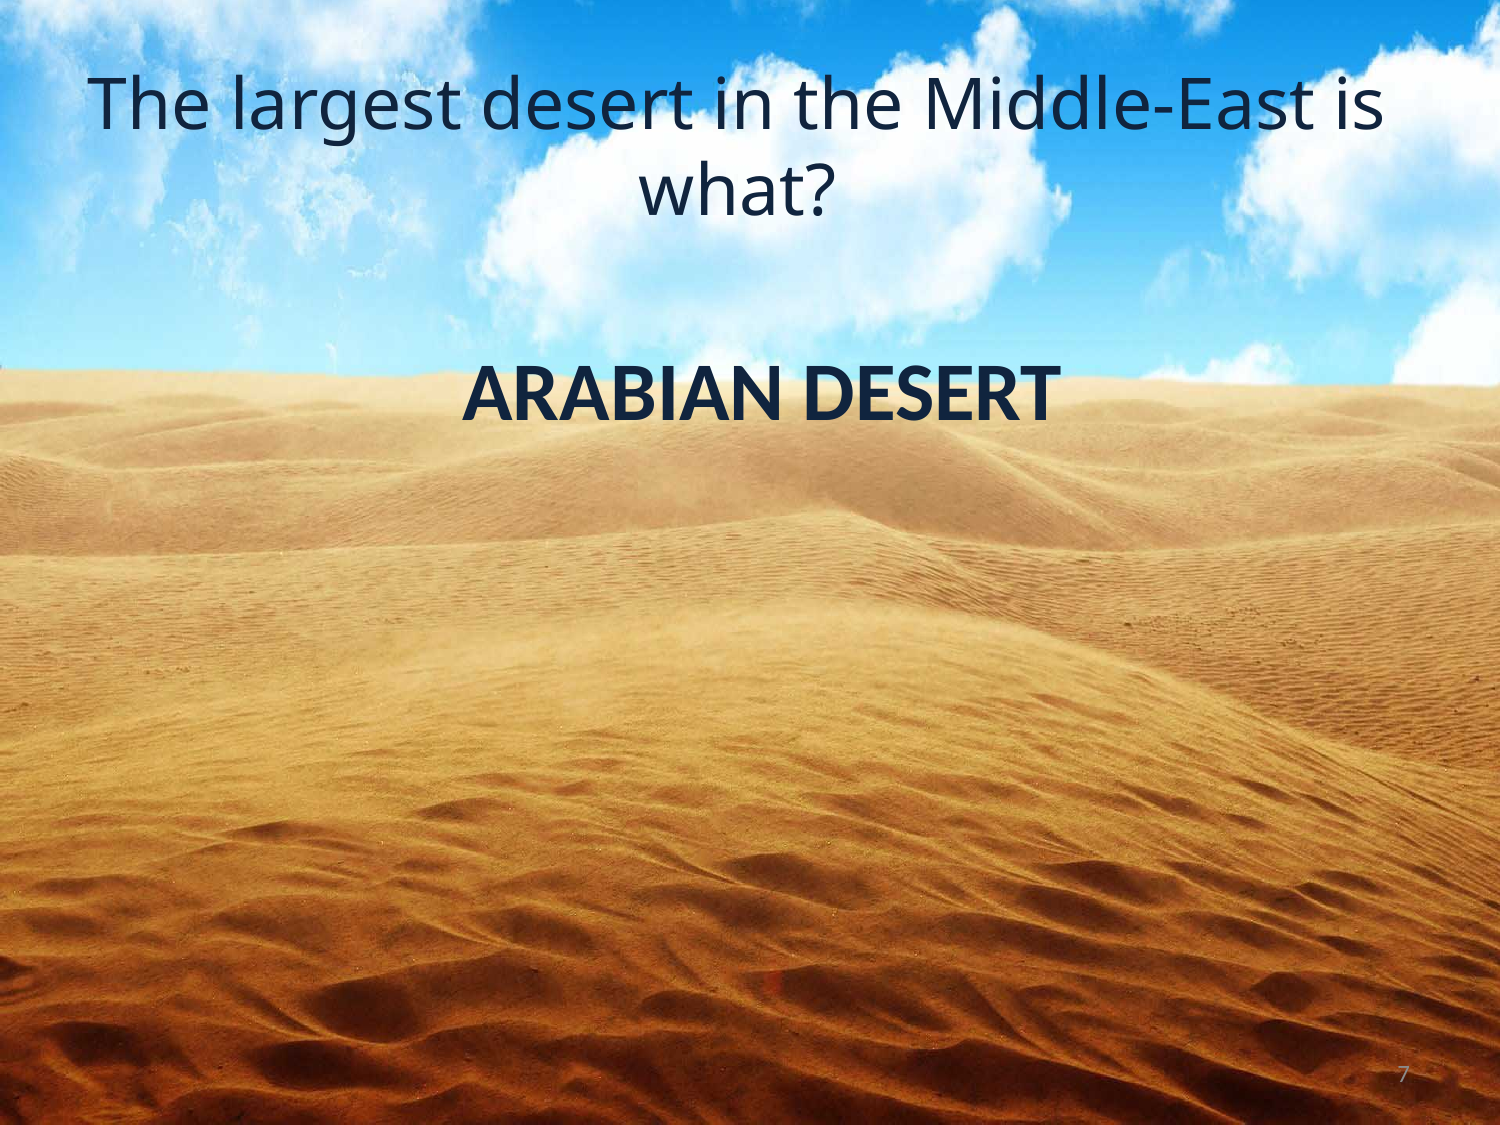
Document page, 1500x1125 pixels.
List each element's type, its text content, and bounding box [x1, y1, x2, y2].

title The largest desert in the Middle-East is what? [62, 50, 1413, 238]
text_box ARABIAN DESERT [412, 329, 1113, 445]
slide_number 7 [1074, 1042, 1425, 1103]
picture [0, 0, 1500, 1125]
